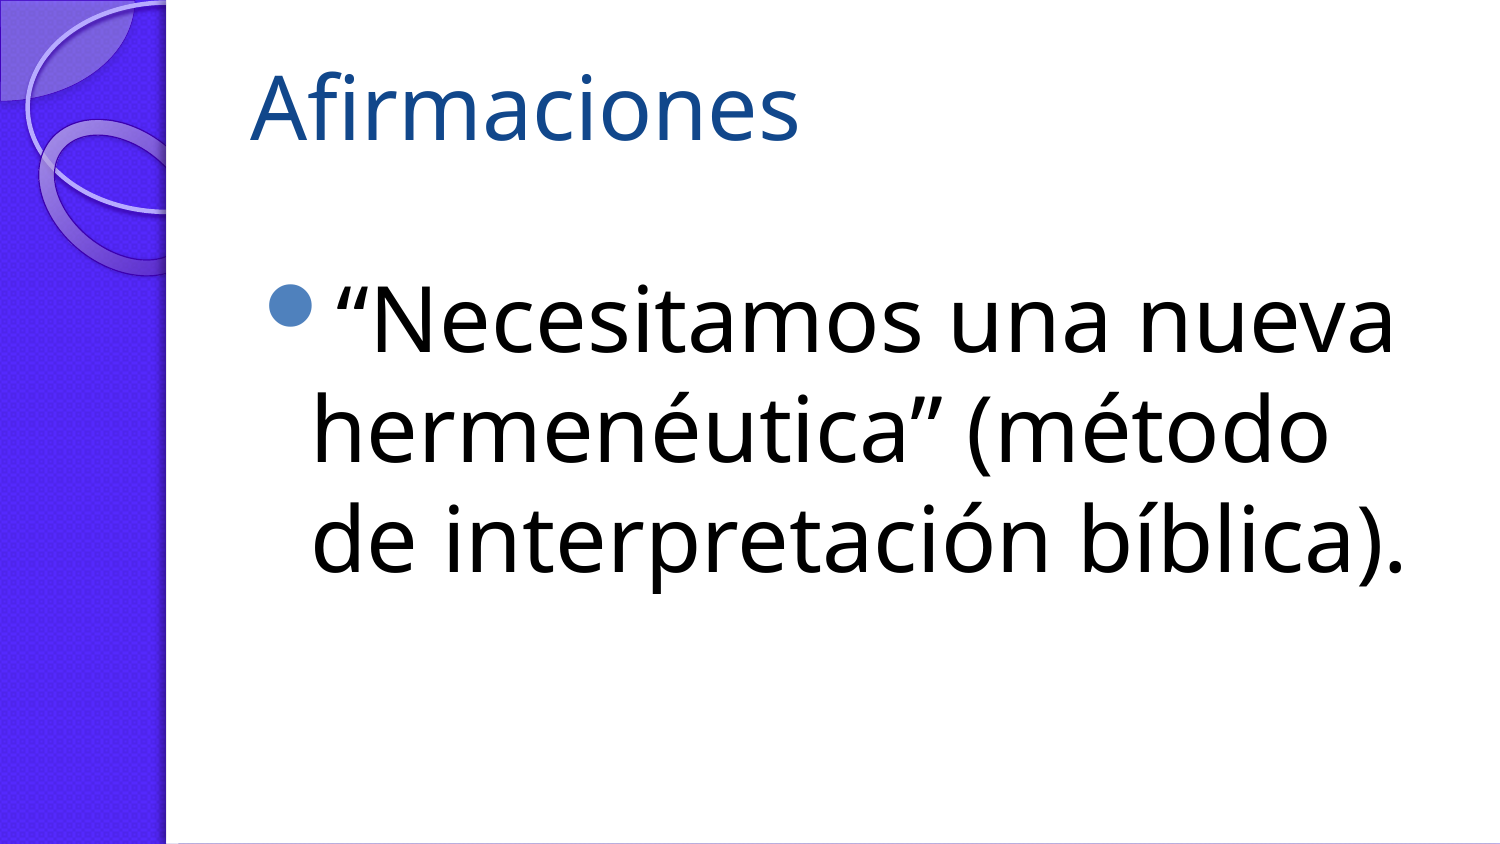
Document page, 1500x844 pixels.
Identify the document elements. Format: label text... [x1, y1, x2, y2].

title Afirmaciones [235, 33, 1466, 175]
list “Necesitamos una nueva hermenéutica” (método de interpretación bíblica). [235, 253, 1466, 769]
